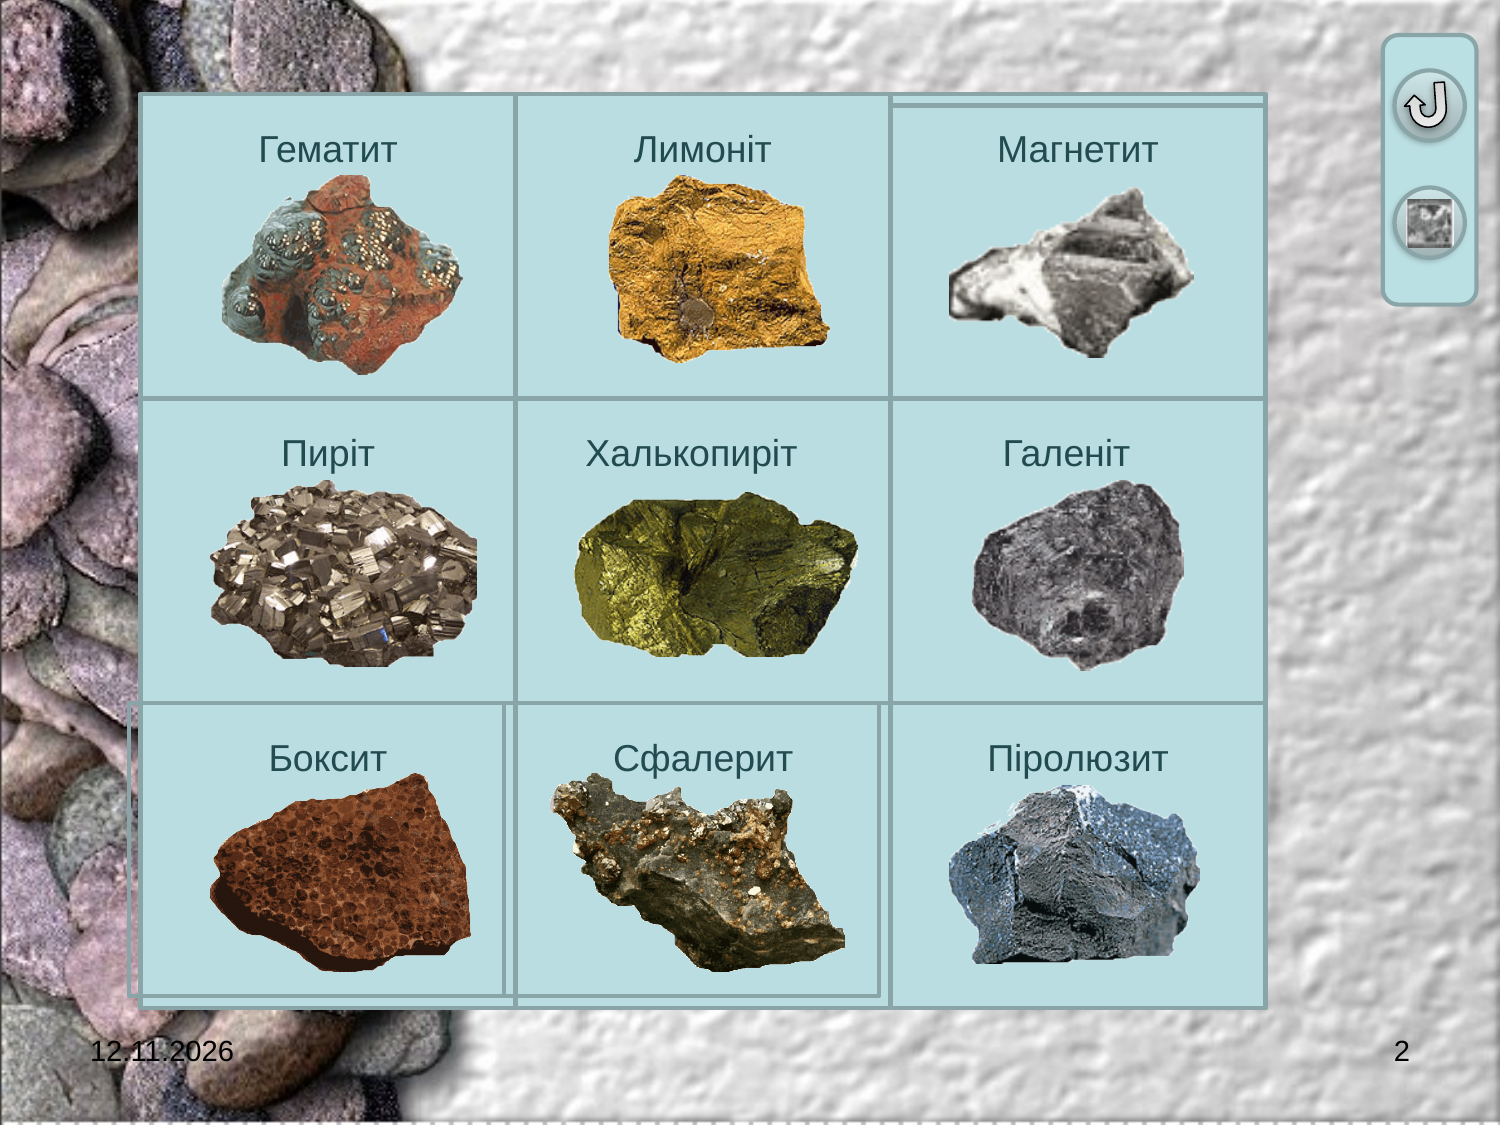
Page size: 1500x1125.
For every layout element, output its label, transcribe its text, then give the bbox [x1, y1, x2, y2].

text_box [888, 400, 1268, 701]
text_box [127, 701, 502, 998]
text_box [1392, 185, 1467, 248]
text_box [1413, 256, 1447, 260]
text_box Лимоніт [585, 117, 821, 177]
text_box [513, 92, 888, 396]
text_box Гематит [210, 117, 446, 177]
slide_number 2 [1359, 1024, 1426, 1103]
text_box [513, 701, 888, 1010]
text_box Галеніт [949, 421, 1184, 482]
text_box Халькопиріт [550, 421, 833, 482]
text_box [138, 92, 513, 396]
text_box [138, 396, 518, 701]
text_box [1380, 32, 1479, 307]
text_box [888, 92, 1268, 103]
text_box [138, 998, 513, 1010]
text_box Піролюзит [960, 726, 1196, 783]
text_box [1394, 70, 1466, 141]
text_box [502, 701, 881, 998]
text_box [518, 396, 888, 701]
text_box [888, 701, 1268, 1010]
text_box Пиріт [210, 421, 446, 479]
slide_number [74, 1024, 426, 1103]
picture [0, 0, 1500, 1125]
text_box [888, 103, 1268, 400]
